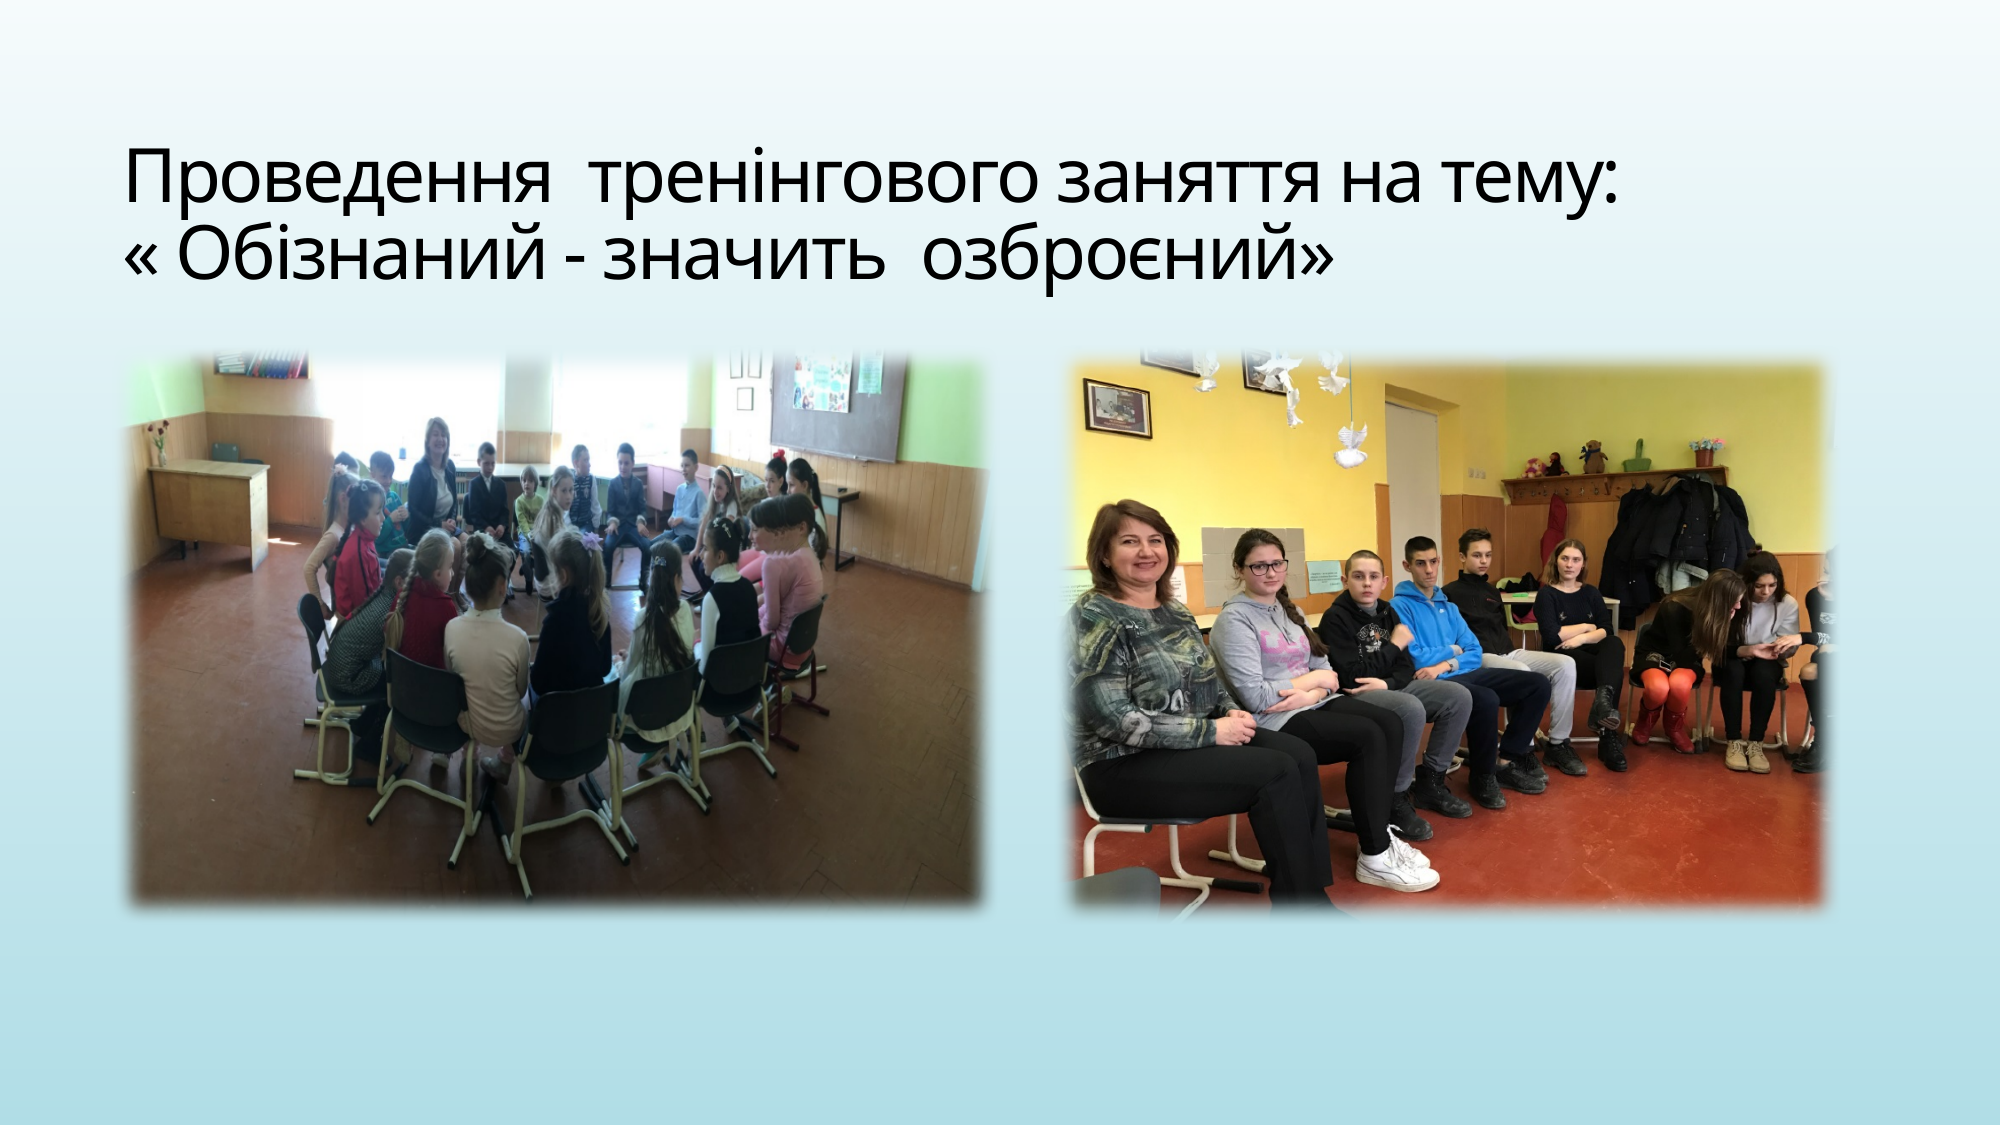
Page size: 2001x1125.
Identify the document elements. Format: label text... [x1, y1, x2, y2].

title Проведення тренінгового заняття на тему: « Обізнаний - значить озброєний» [107, 81, 1875, 354]
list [112, 345, 1001, 925]
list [1054, 345, 1842, 925]
